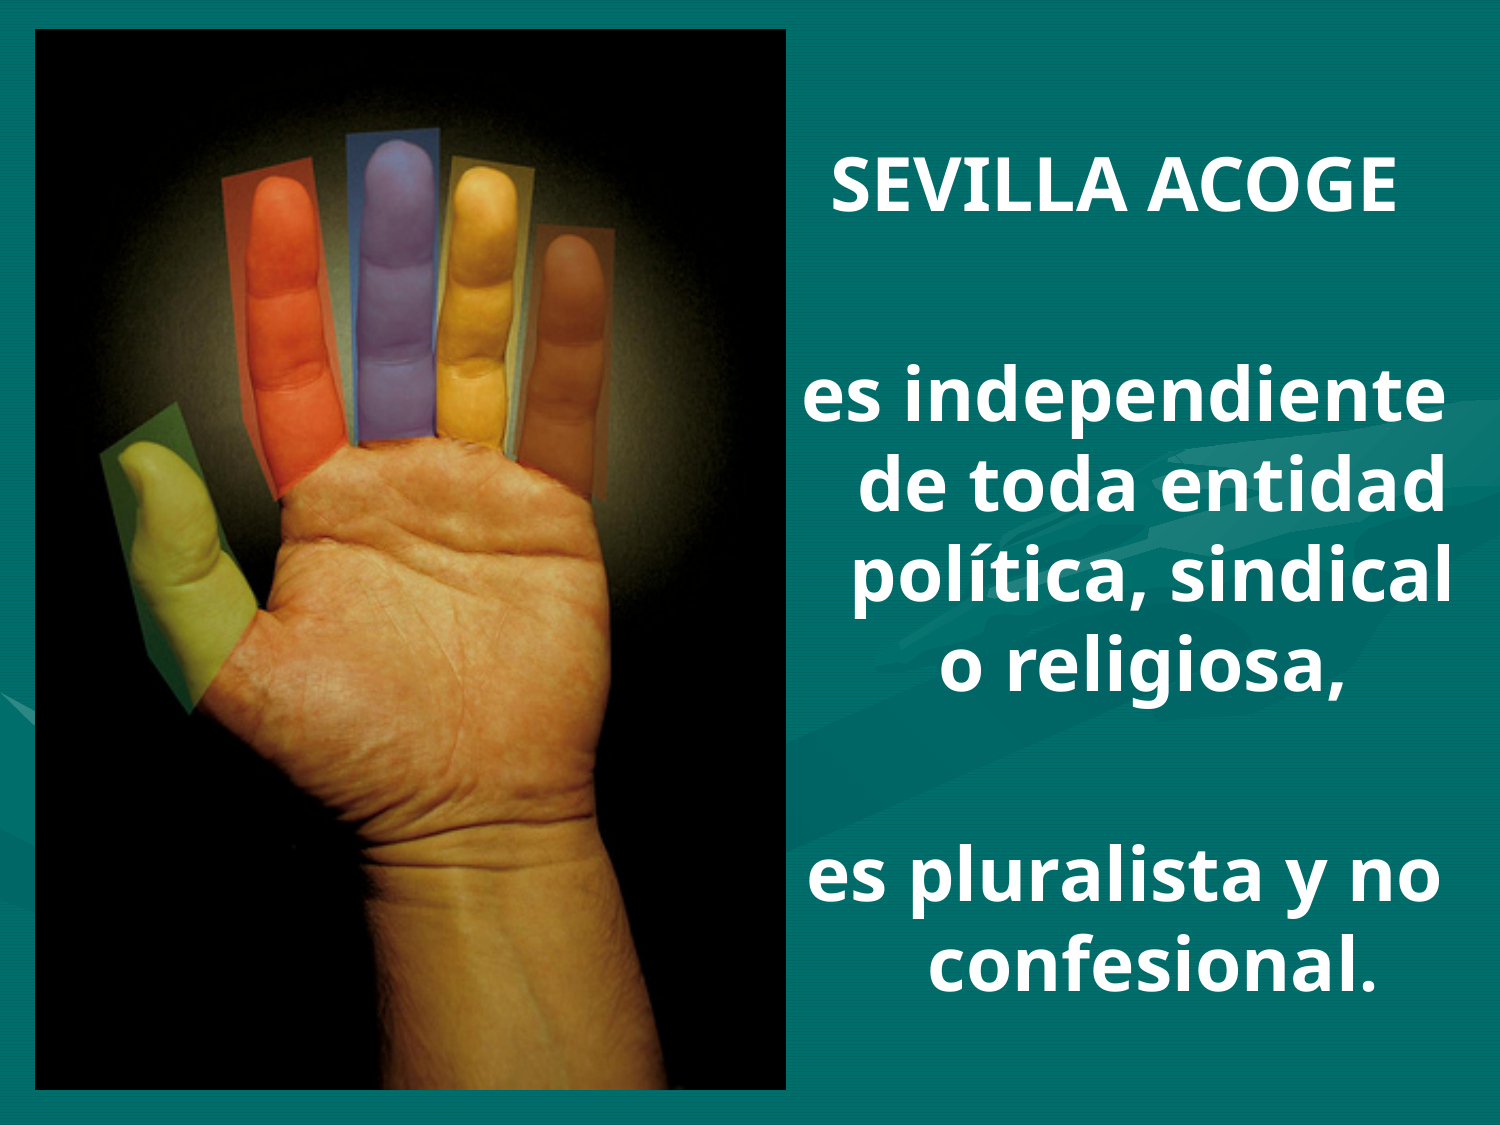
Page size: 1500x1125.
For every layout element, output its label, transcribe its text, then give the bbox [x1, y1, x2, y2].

picture [34, 29, 786, 1090]
list SEVILLA ACOGE es independiente de toda entidad política, sindical o religiosa, es pluralista y no confesional. [791, 128, 1500, 247]
